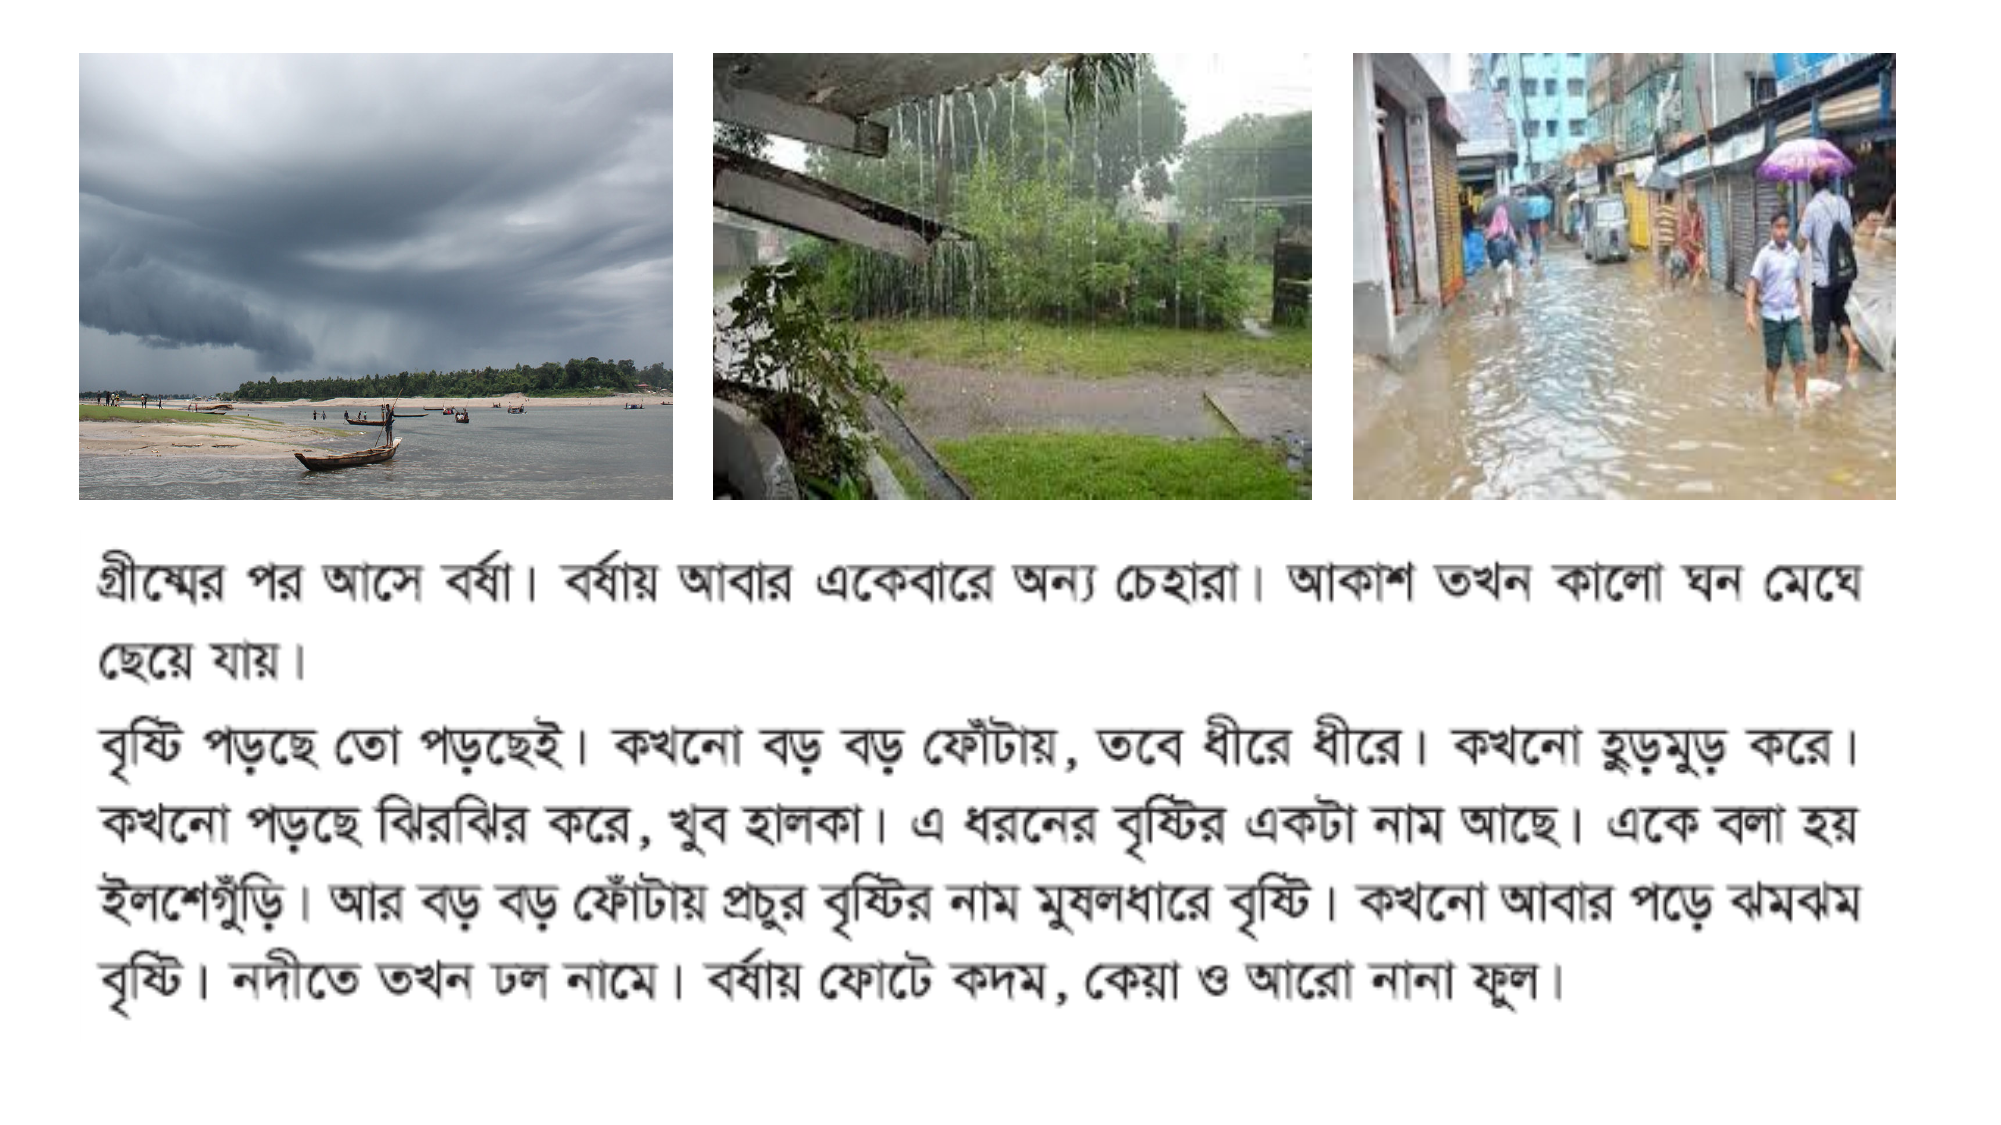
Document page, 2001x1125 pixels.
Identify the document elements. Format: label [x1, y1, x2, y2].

picture [79, 530, 1896, 1042]
picture [79, 53, 673, 500]
picture [713, 53, 1312, 500]
picture [1352, 53, 1896, 500]
